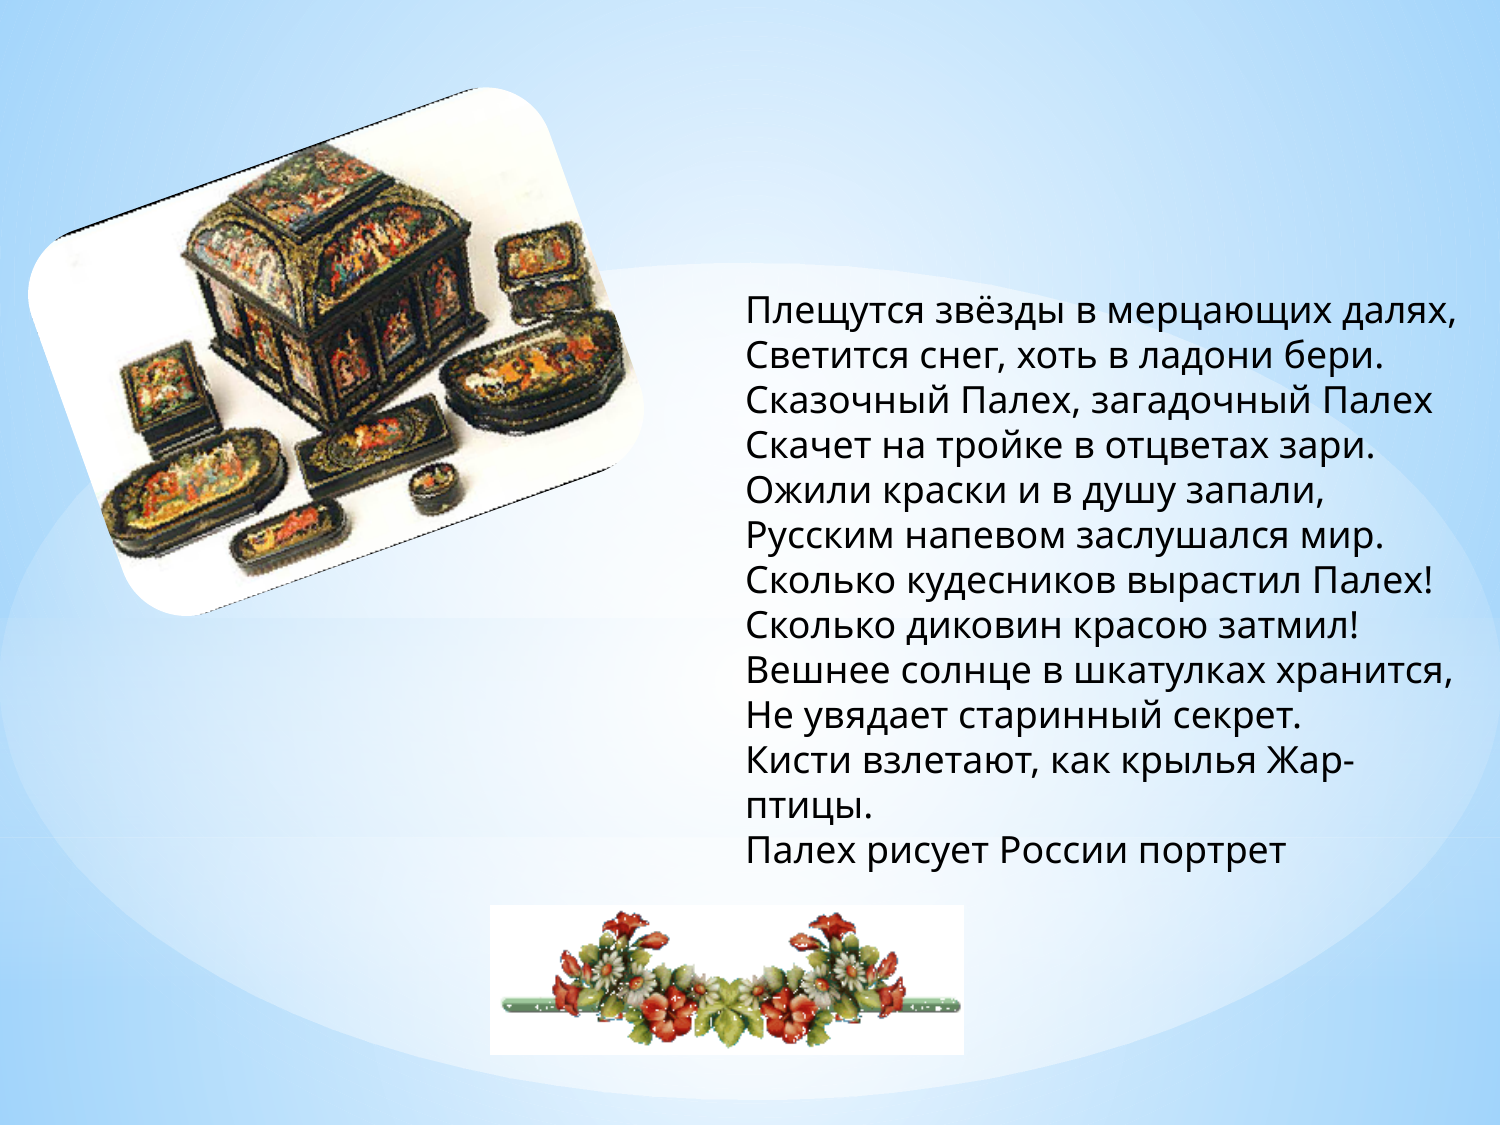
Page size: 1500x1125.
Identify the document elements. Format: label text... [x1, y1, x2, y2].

picture [28, 87, 645, 616]
picture [489, 904, 964, 1056]
text_box Плещутся звёзды в мерцающих далях, Светится снег, хоть в ладони бери. Сказочный Палех, загадочный Палех Скачет на тройке в отцветах зари. Ожили краски и в душу запали, Русским напевом заслушался мир. Сколько кудесников вырастил Палех! Сколько диковин красою затмил! Вешнее солнце в шкатулках хранится, Не увядает старинный секрет. Кисти взлетают, как крылья Жар-птицы. Палех рисует России портрет [730, 278, 1481, 879]
